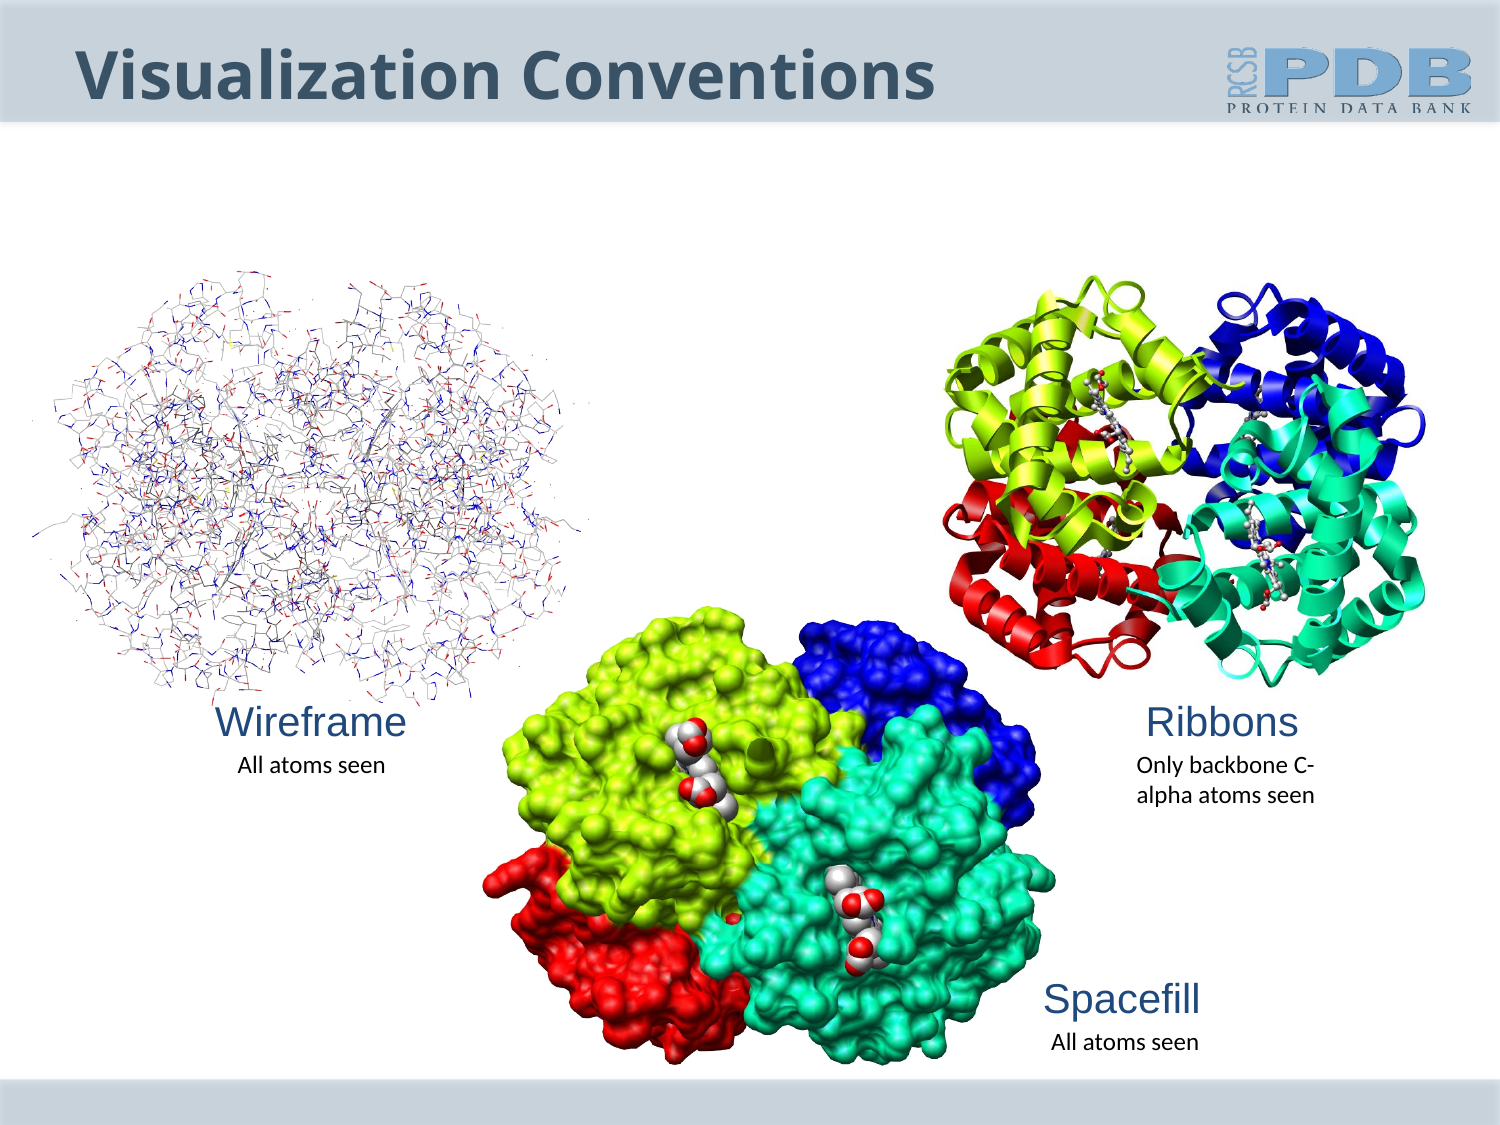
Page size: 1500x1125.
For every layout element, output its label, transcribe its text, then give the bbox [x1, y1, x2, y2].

text_box Spacefill [1070, 964, 1216, 1030]
text_box All atoms seen [1070, 1018, 1215, 1063]
text_box Ribbons [1130, 710, 1314, 741]
text_box Wireframe [199, 729, 423, 753]
picture [24, 262, 1449, 1081]
text_box All atoms seen [222, 741, 402, 786]
title Visualization Conventions [60, 24, 1400, 122]
text_box Only backbone C-alpha atoms seen [1121, 741, 1339, 816]
